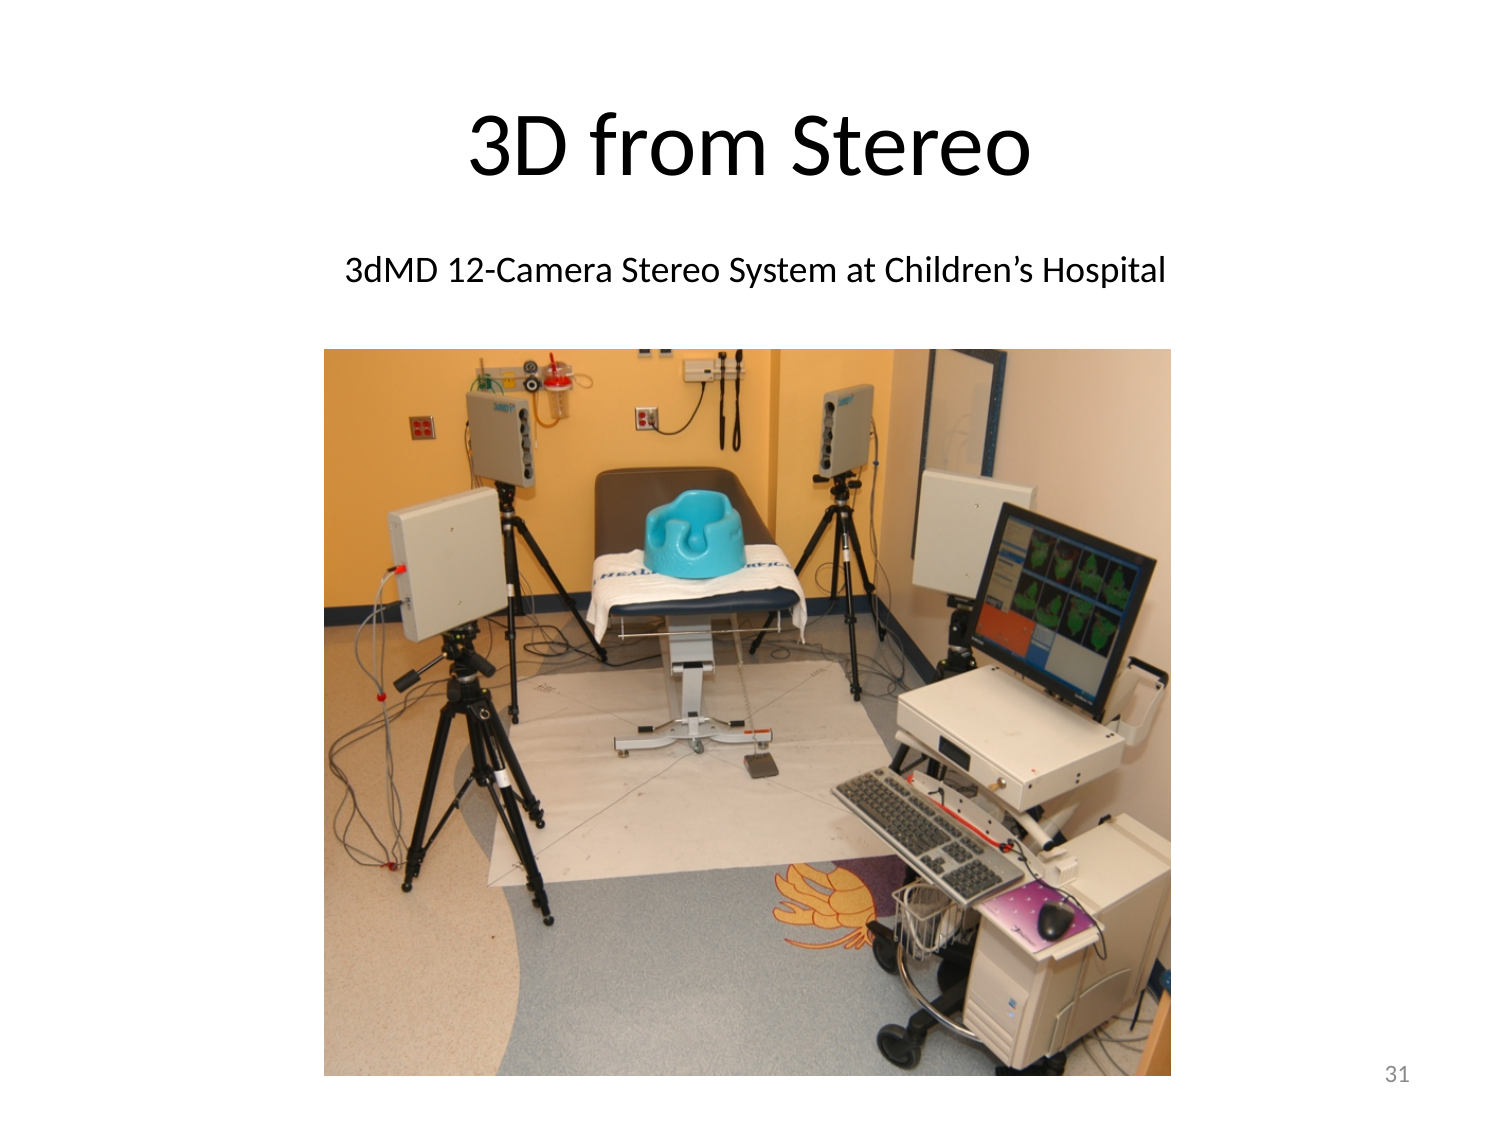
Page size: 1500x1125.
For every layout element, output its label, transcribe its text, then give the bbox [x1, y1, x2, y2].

slide_number 31 [1074, 1042, 1425, 1103]
title 3D from Stereo [75, 45, 1425, 233]
picture [324, 349, 1172, 1076]
text_box 3dMD 12-Camera Stereo System at Children’s Hospital [329, 237, 1183, 298]
